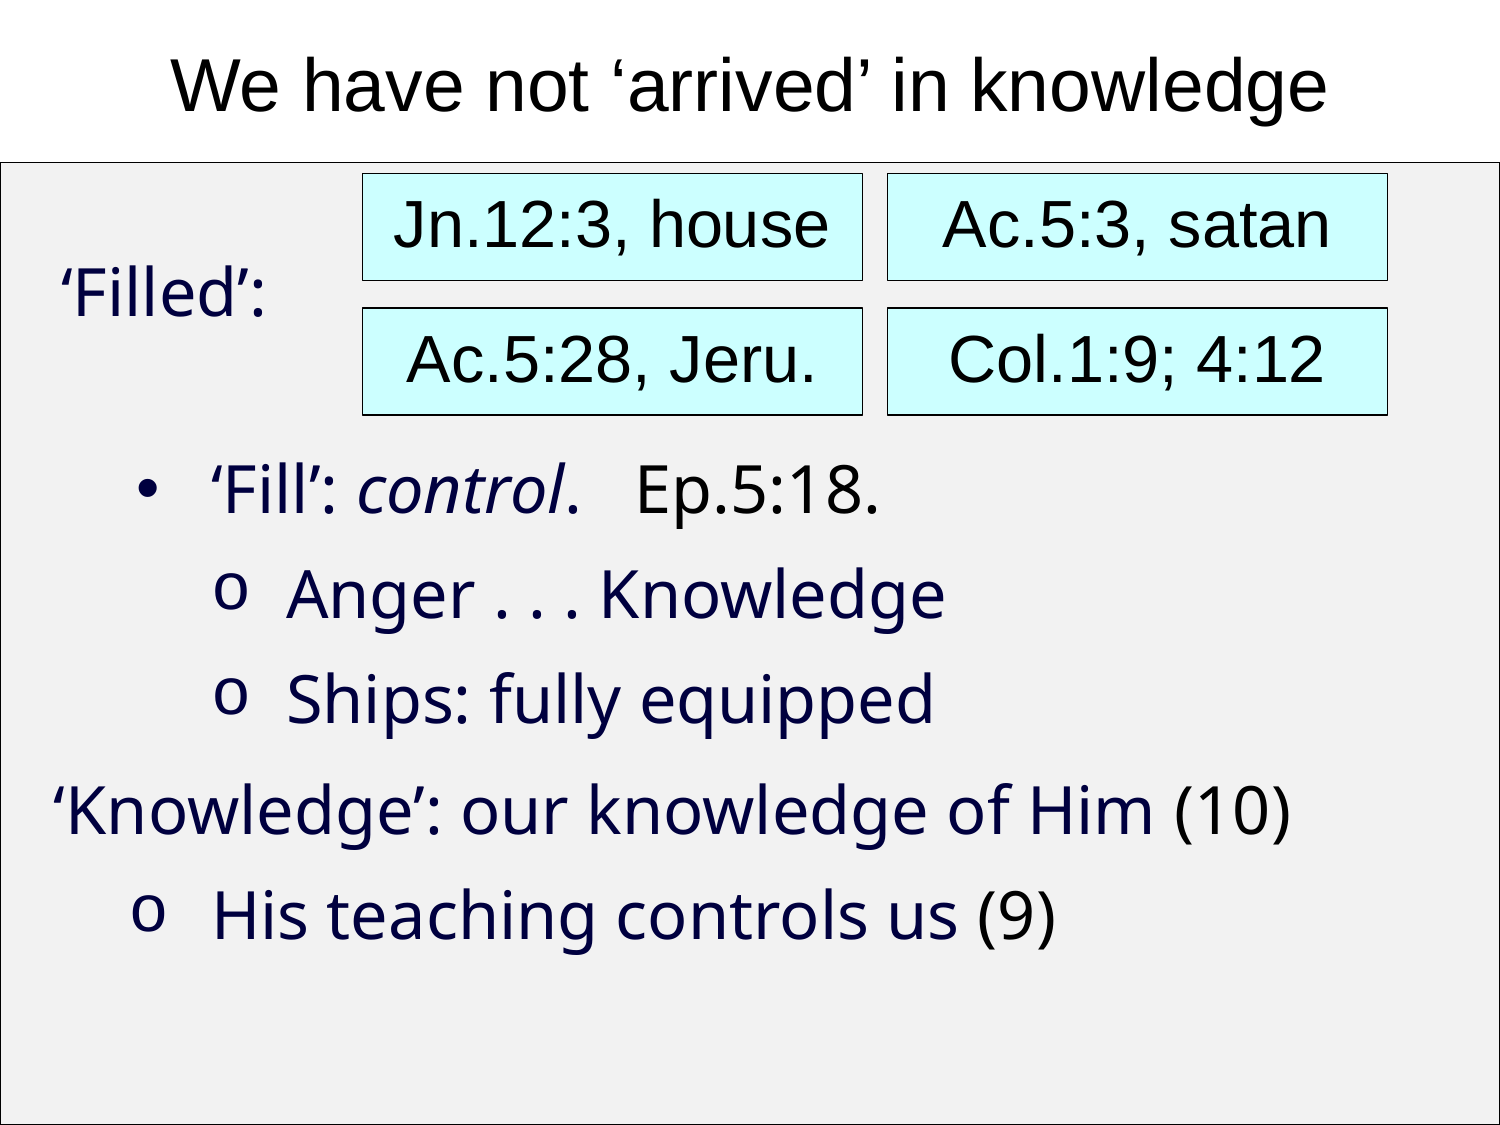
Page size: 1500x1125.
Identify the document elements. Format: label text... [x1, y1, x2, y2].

text_box ‘Filled’: ‘Fill’: control. Ep.5:18. Anger . . . Knowledge Ships: fully equipped ‘Knowledge’: our knowledge of Him (10) His teaching controls us (9) [0, 162, 1500, 1125]
text_box Jn.12:3, house [362, 173, 863, 281]
text_box Ac.5:3, satan [887, 173, 1388, 281]
text_box Ac.5:28, Jeru. [362, 308, 863, 416]
text_box Col.1:9; 4:12 [887, 308, 1388, 416]
title We have not ‘arrived’ in knowledge [0, 0, 1500, 162]
